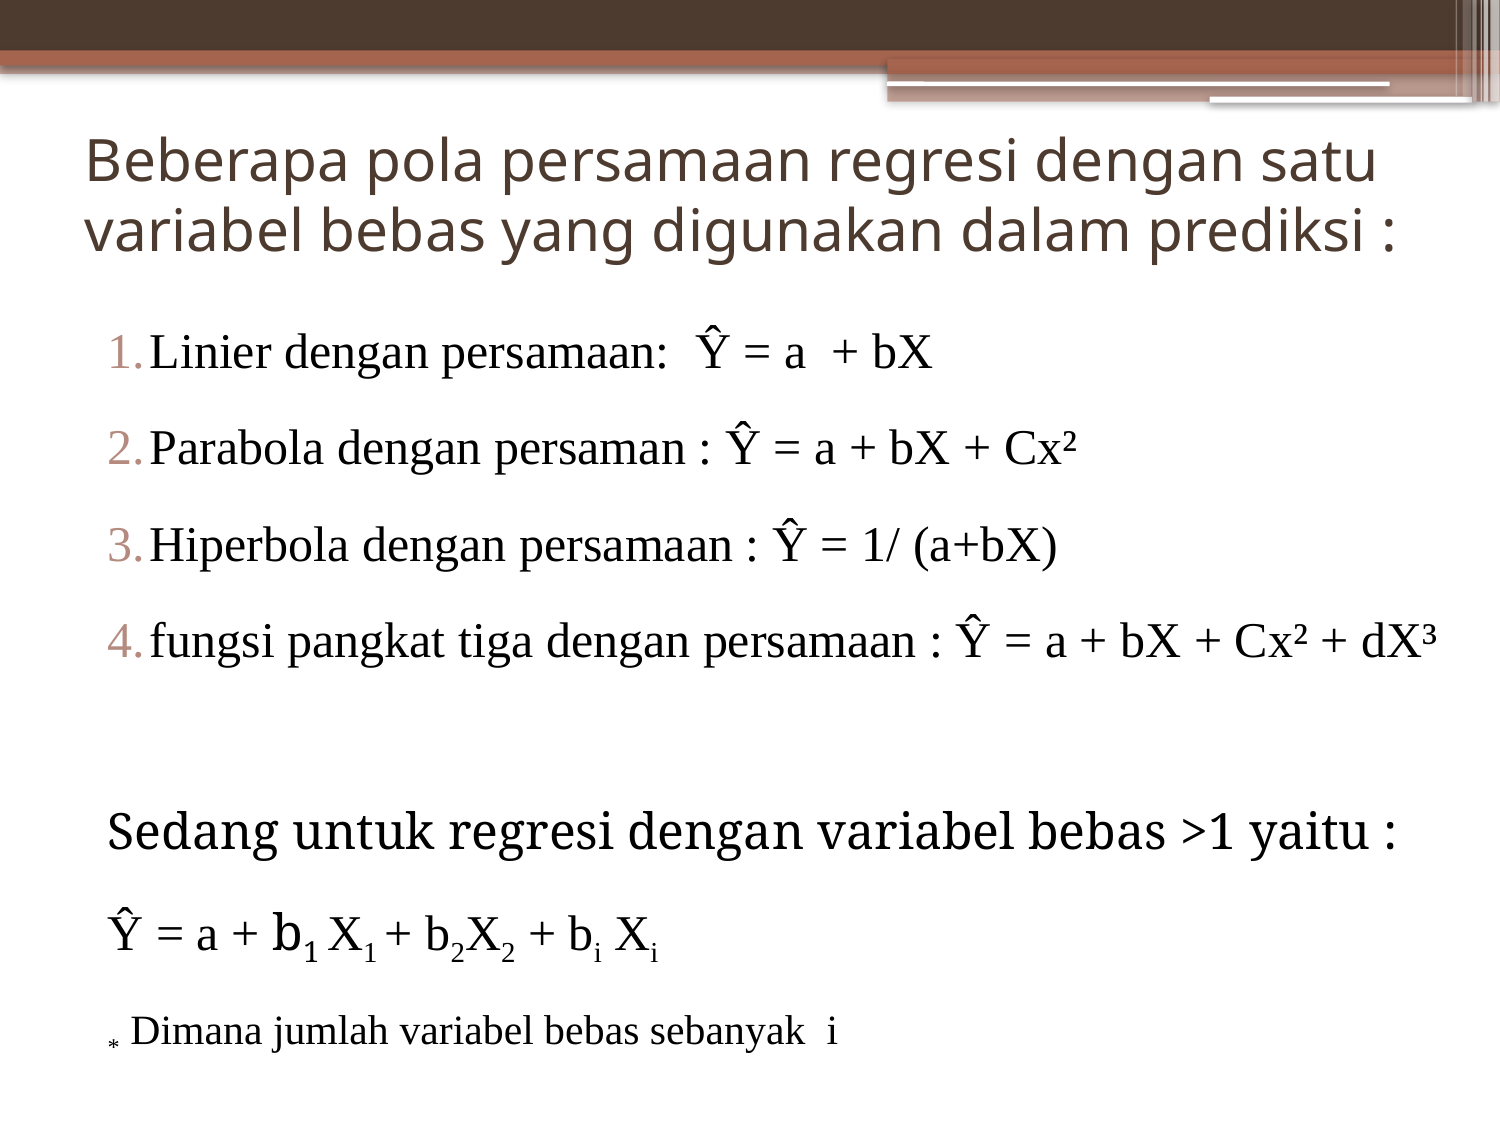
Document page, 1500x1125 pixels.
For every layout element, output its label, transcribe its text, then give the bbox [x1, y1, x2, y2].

list Linier dengan persamaan: Ŷ = a + bX Parabola dengan persaman : Ŷ = a + bX + Cx² Hiperbola dengan persamaan : Ŷ = 1/ (a+bX) fungsi pangkat tiga dengan persamaan : Ŷ = a + bX + Cx² + dX³ Sedang untuk regresi dengan variabel bebas >1 yaitu : Ŷ = a + b1 X1 + b2X2 + bi Xi * Dimana jumlah variabel bebas sebanyak i [75, 281, 1465, 1079]
title Beberapa pola persamaan regresi dengan satu variabel bebas yang digunakan dalam prediksi : [70, 105, 1421, 281]
